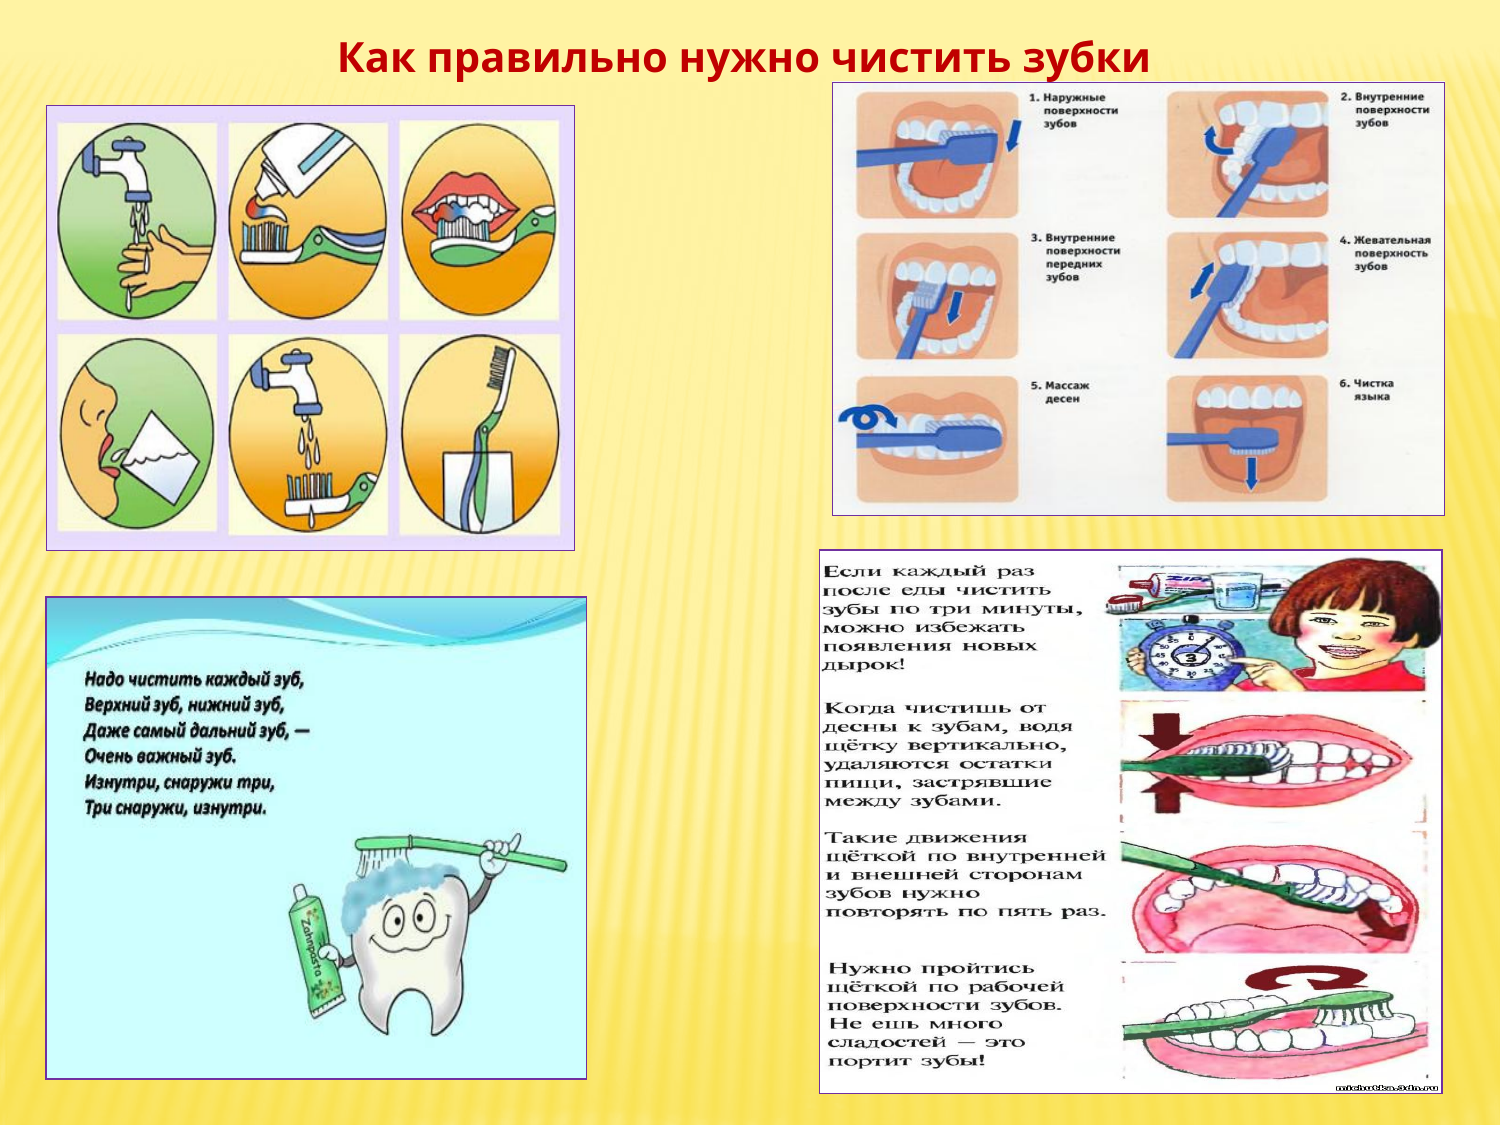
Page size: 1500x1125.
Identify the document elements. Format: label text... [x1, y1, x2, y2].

picture [831, 81, 1445, 516]
picture [46, 597, 587, 1079]
picture [820, 550, 1442, 1093]
picture [46, 105, 575, 552]
text_box Как правильно нужно чистить зубки [281, 23, 1207, 89]
